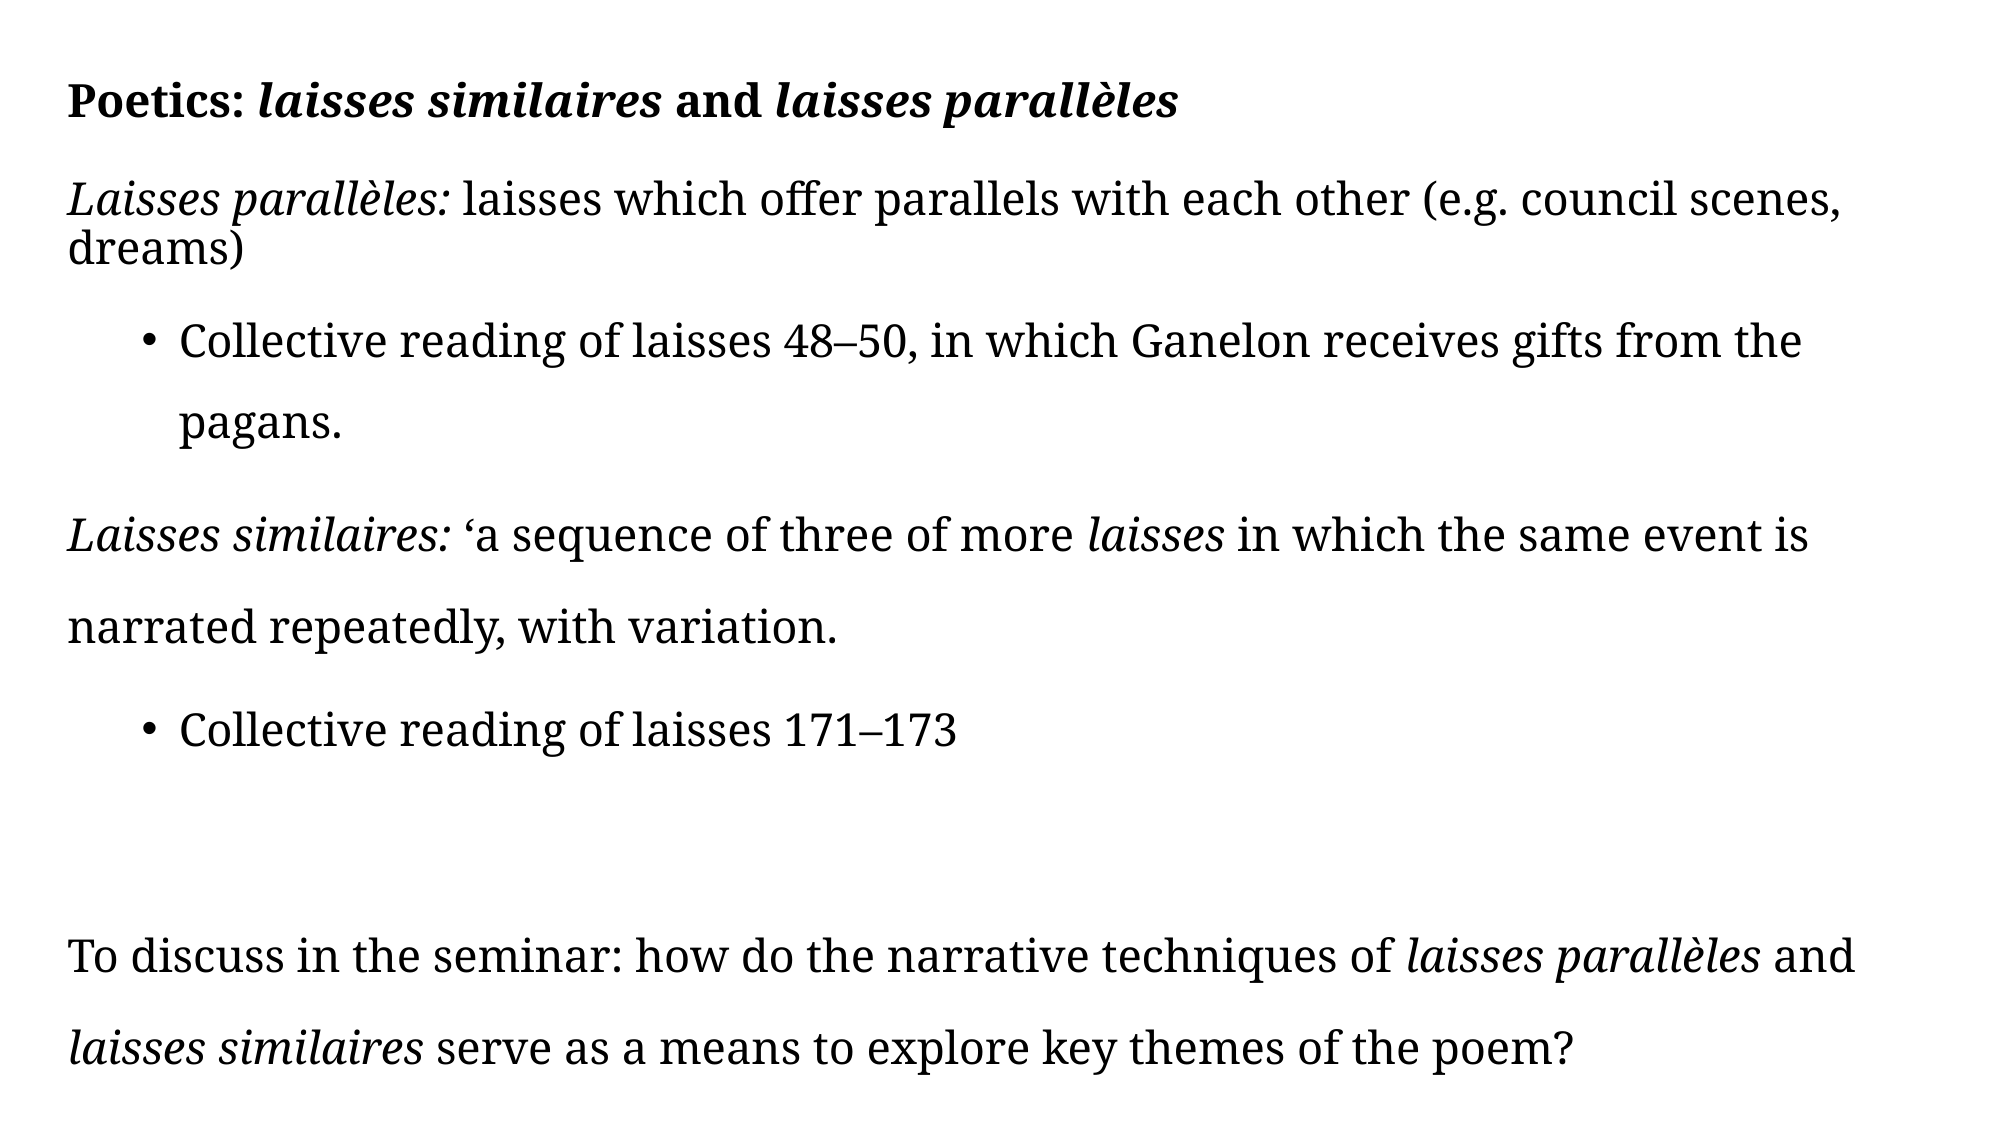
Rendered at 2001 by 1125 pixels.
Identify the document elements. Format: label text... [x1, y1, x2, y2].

title Poetics: laisses similaires and laisses parallèles [52, 35, 1765, 169]
list Laisses parallèles: laisses which offer parallels with each other (e.g. council scenes, dreams) Collective reading of laisses 48–50, in which Ganelon receives gifts from the pagans. Laisses similaires: ‘a sequence of three of more laisses in which the same event is narrated repeatedly, with variation. Collective reading of laisses 171–173 To discuss in the seminar: how do the narrative techniques of laisses parallèles and laisses similaires serve as a means to explore key themes of the poem? [52, 169, 1948, 1090]
